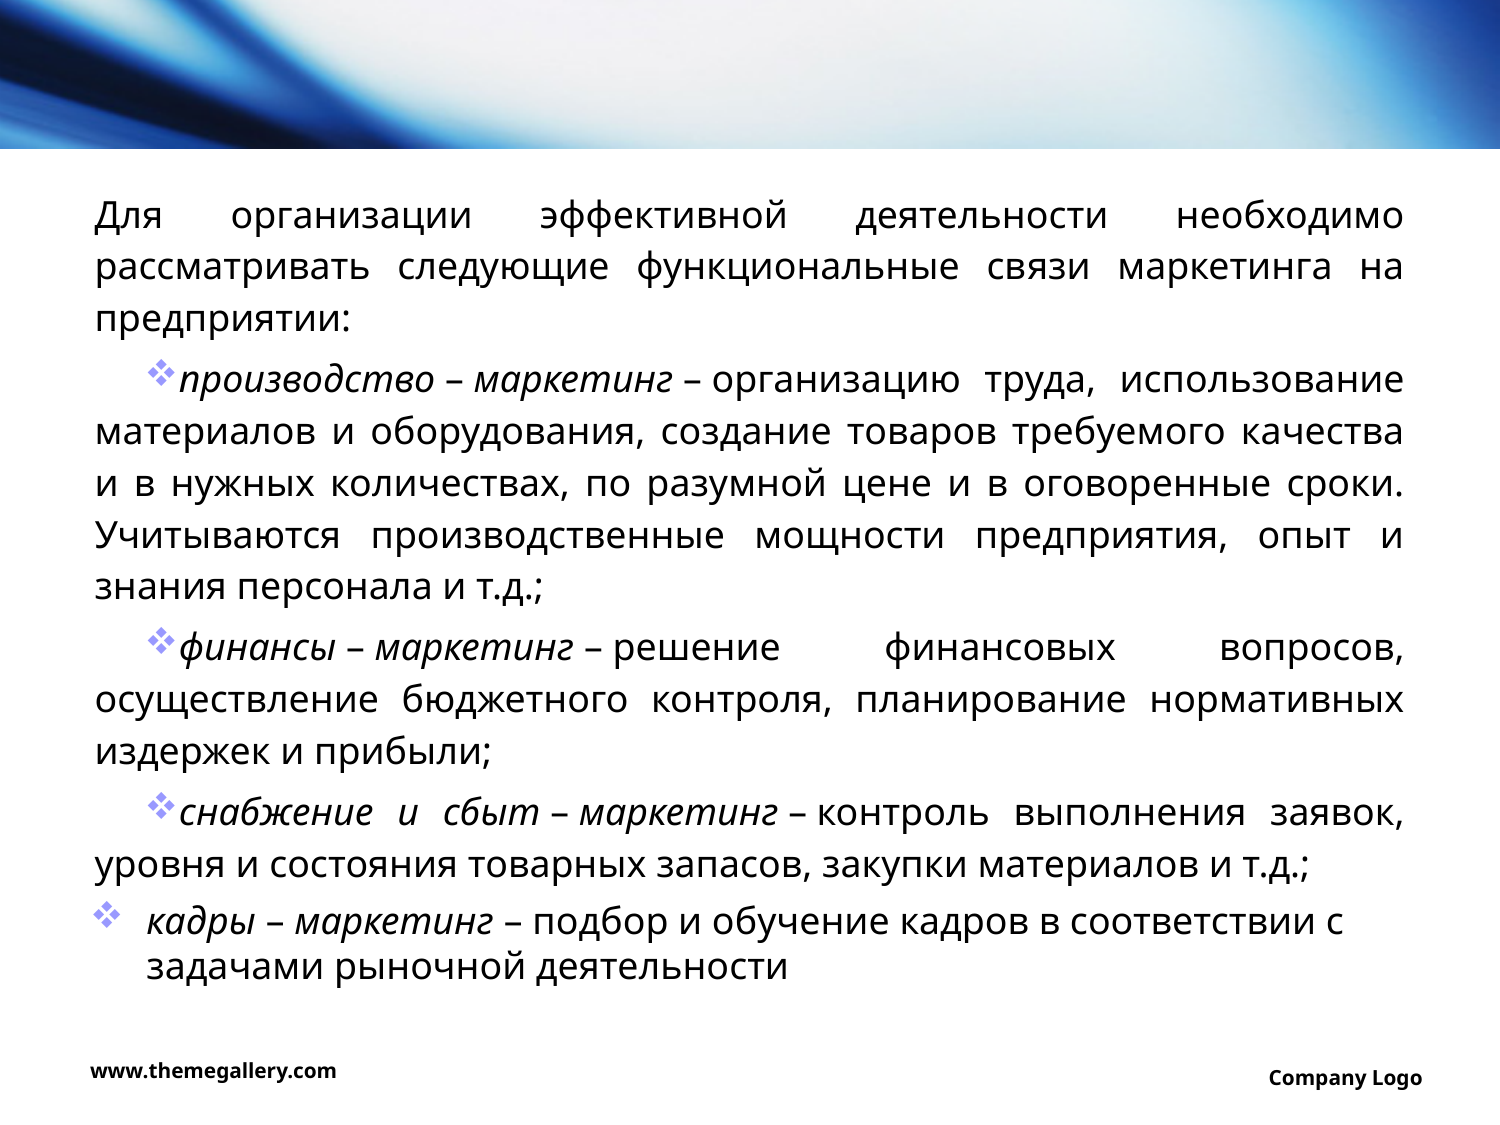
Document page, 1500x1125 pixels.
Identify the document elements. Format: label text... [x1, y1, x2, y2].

picture [0, 0, 1500, 149]
list Для организации эффективной деятельности необходимо рассматривать следующие функциональные связи маркетинга на предприятии: производство – маркетинг – организацию труда, использование материалов и оборудования, создание товаров требуемого качества и в нужных количествах, по разумной цене и в оговоренные сроки. Учитываются производственные мощности предприятия, опыт и знания персонала и т.д.; финансы – маркетинг – решение финансовых вопросов, осуществление бюджетного контроля, планирование нормативных издержек и прибыли; снабжение и сбыт – маркетинг – контроль выполнения заявок, уровня и состояния товарных запасов, закупки материалов и т.д.; кадры – маркетинг – подбор и обучение кадров в соответствии с задачами рыночной деятельности [75, 176, 1425, 1038]
footer Company Logo [962, 1057, 1438, 1105]
slide_number www.themegallery.com [75, 1050, 425, 1100]
